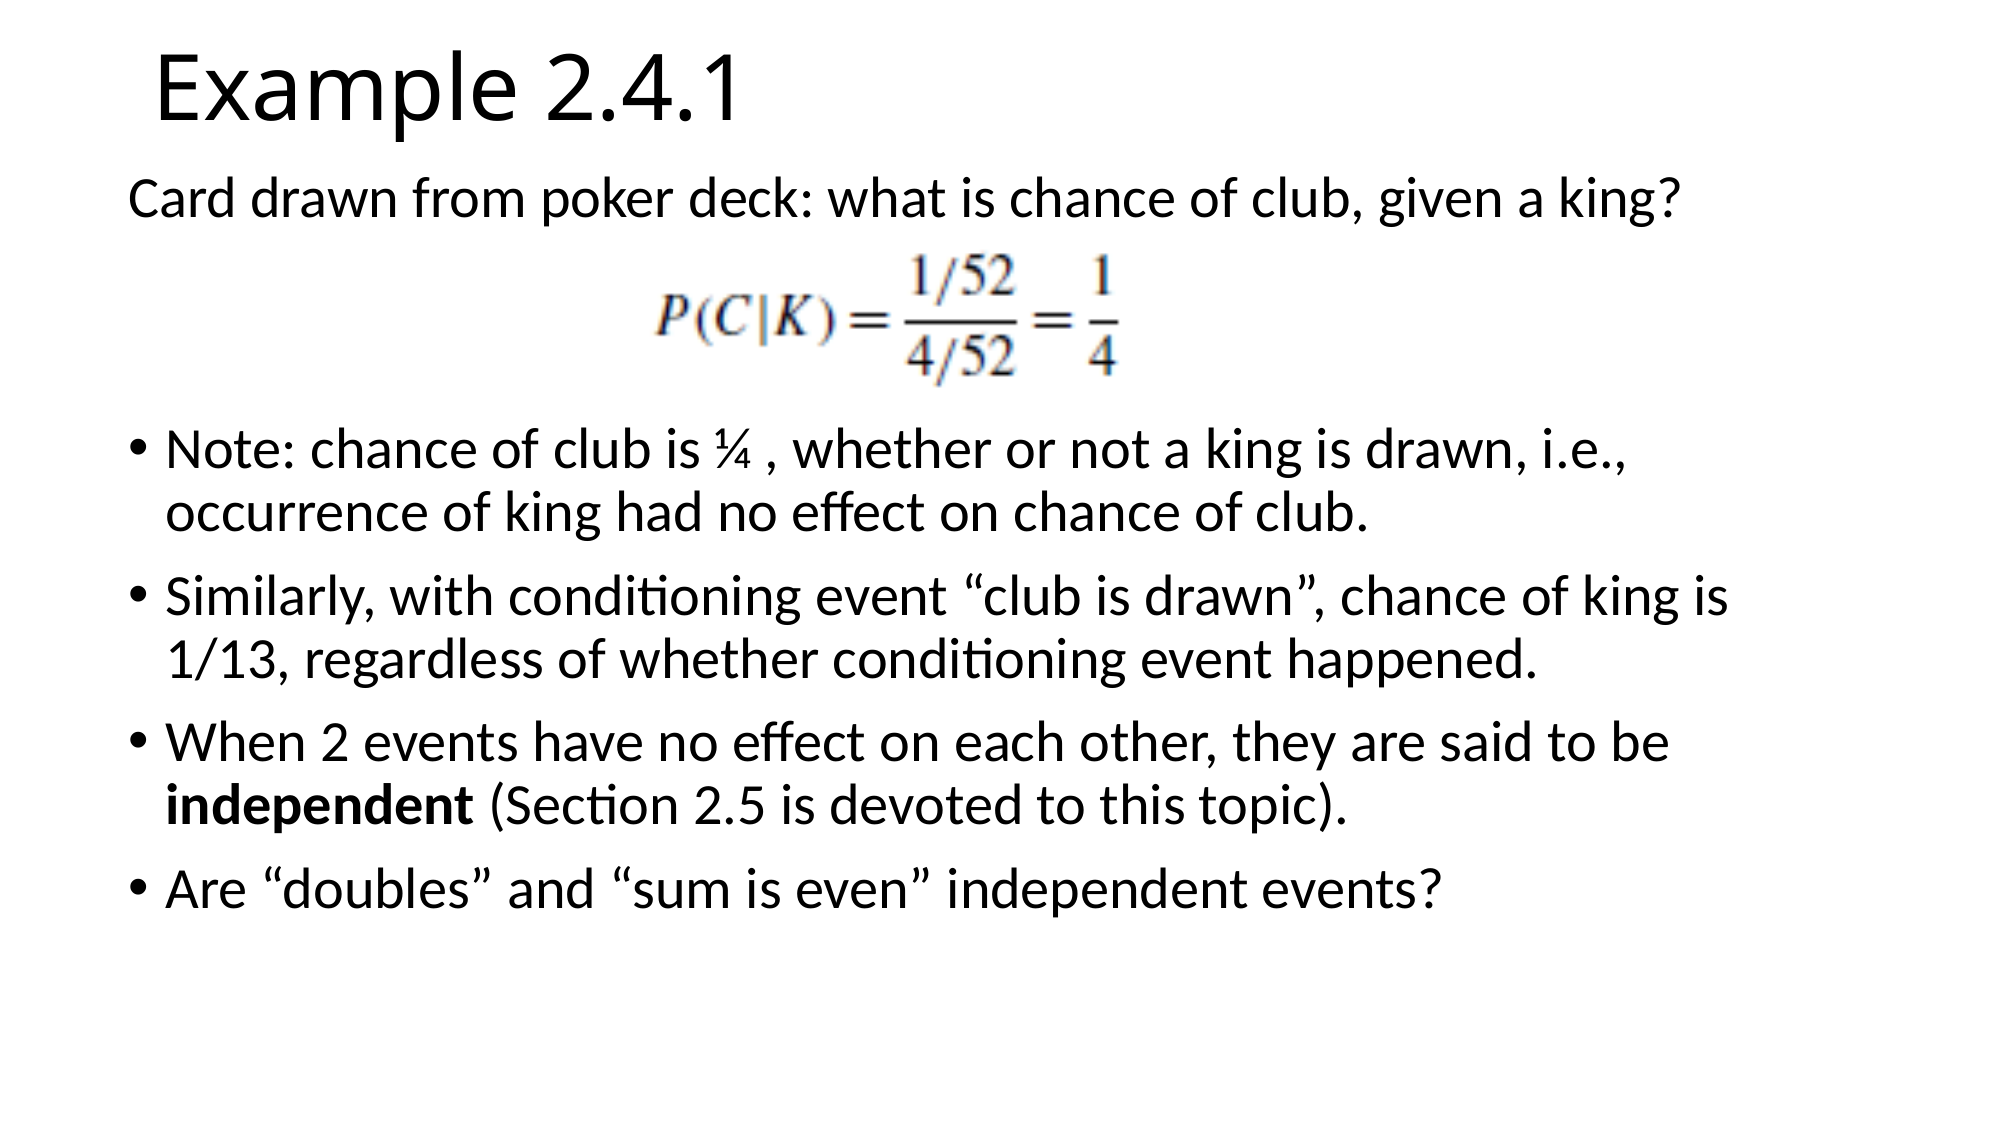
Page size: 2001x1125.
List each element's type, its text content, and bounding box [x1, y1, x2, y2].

picture [620, 230, 1178, 391]
list Card drawn from poker deck: what is chance of club, given a king? Note: chance of club is ¼ , whether or not a king is drawn, i.e., occurrence of king had no effect on chance of club. Similarly, with conditioning event “club is drawn”, chance of king is 1/13, regardless of whether conditioning event happened. When 2 events have no effect on each other, they are said to be independent (Section 2.5 is devoted to this topic). Are “doubles” and “sum is even” independent events? [113, 160, 1839, 1068]
title Example 2.4.1 [137, 0, 1863, 181]
